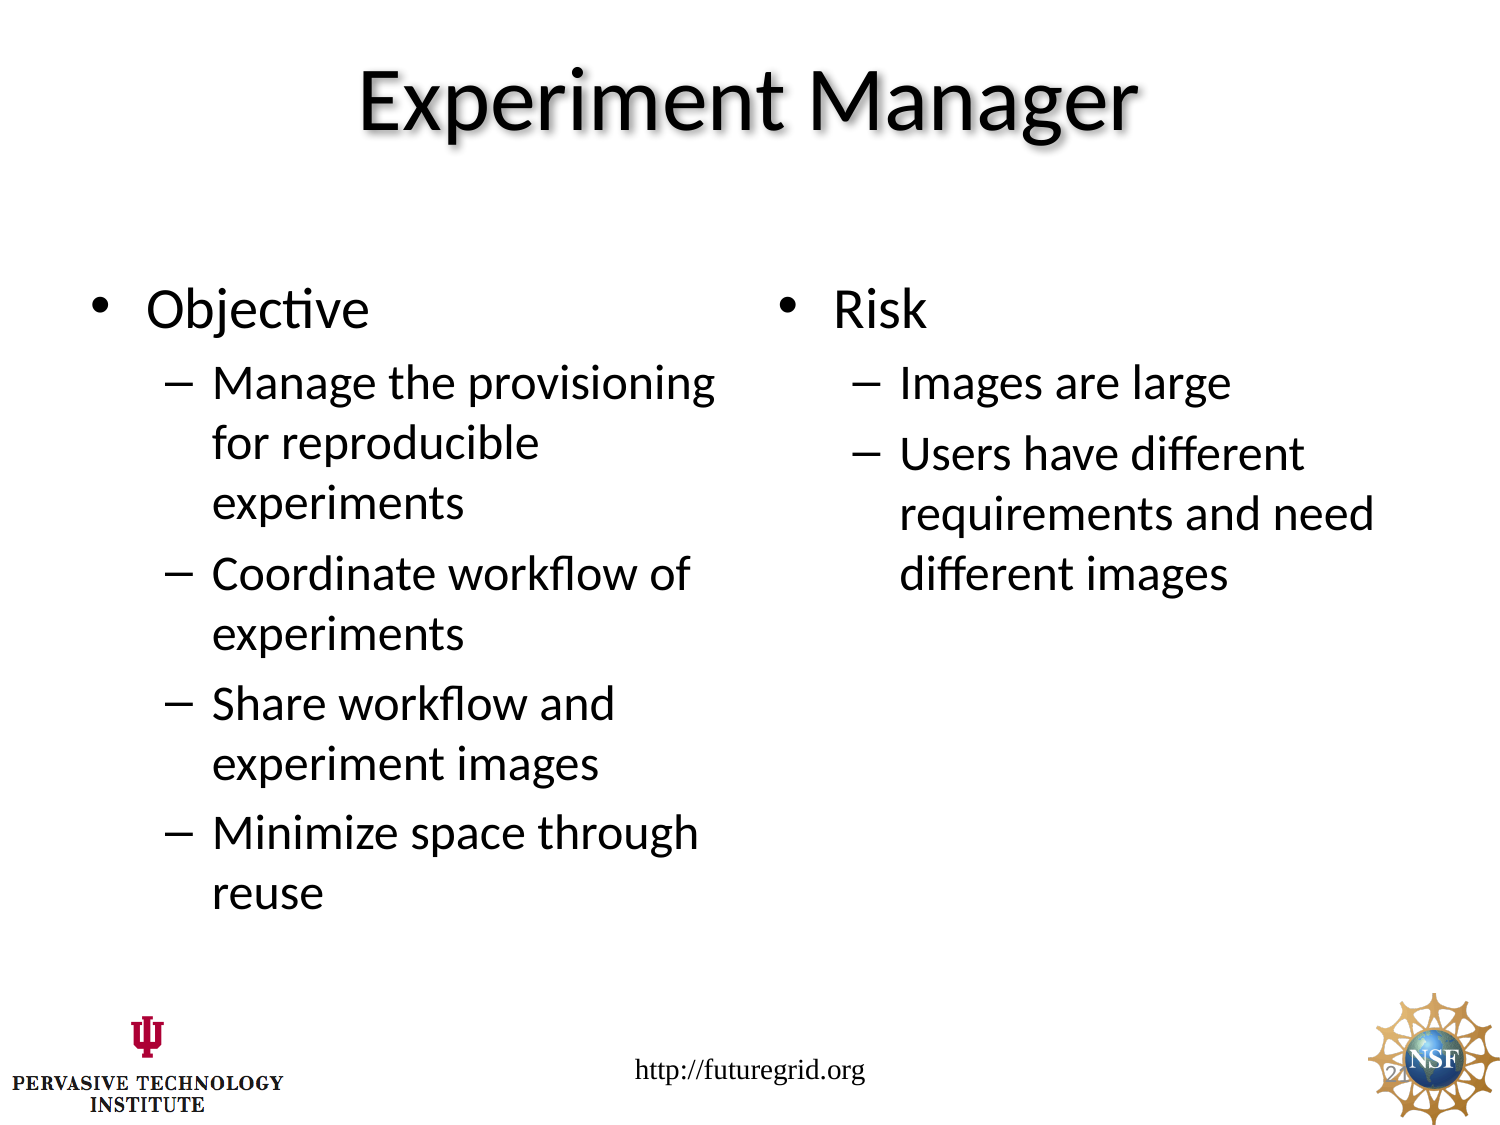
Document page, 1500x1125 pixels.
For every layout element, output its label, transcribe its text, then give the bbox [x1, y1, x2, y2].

picture [1368, 993, 1500, 1125]
title Experiment Manager [0, 0, 1500, 188]
picture [0, 1004, 286, 1115]
list Objective Manage the provisioning for reproducible experiments Coordinate workflow of experiments Share workflow and experiment images Minimize space through reuse [75, 262, 738, 1005]
slide_number 21 [1074, 1042, 1425, 1103]
footer http://futuregrid.org [512, 1042, 988, 1103]
list Risk Images are large Users have different requirements and need different images [762, 262, 1425, 1005]
